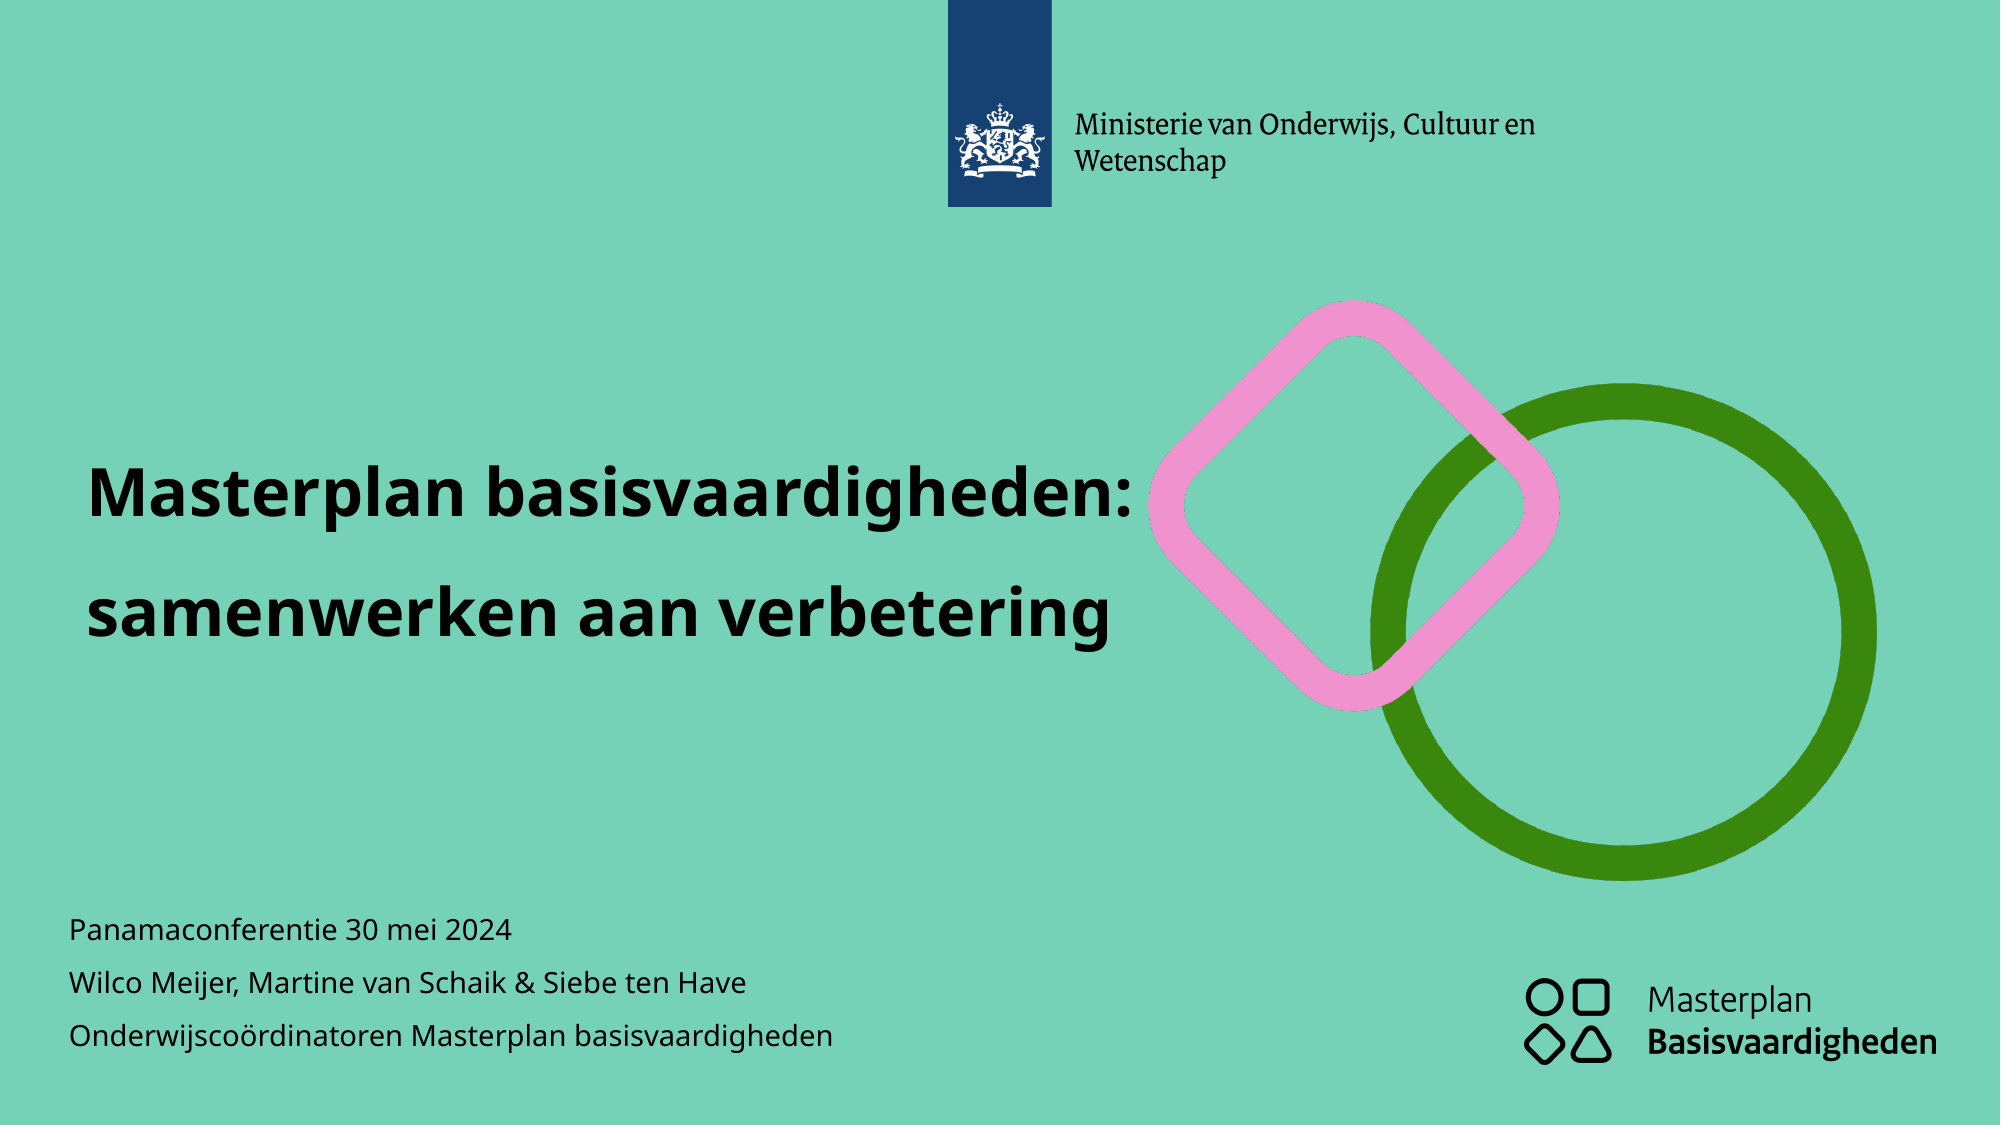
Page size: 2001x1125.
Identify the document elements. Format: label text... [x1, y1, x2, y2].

picture [1524, 978, 1936, 1065]
title Masterplan basisvaardigheden: samenwerken aan verbetering [85, 409, 1250, 810]
picture [948, 0, 1052, 207]
subtitle Panamaconferentie 30 mei 2024 Wilco Meijer, Martine van Schaik & Siebe ten Have Onderwijscoördinatoren Masterplan basisvaardigheden [69, 893, 891, 1101]
picture [1061, 0, 1535, 207]
picture [1148, 300, 1877, 881]
